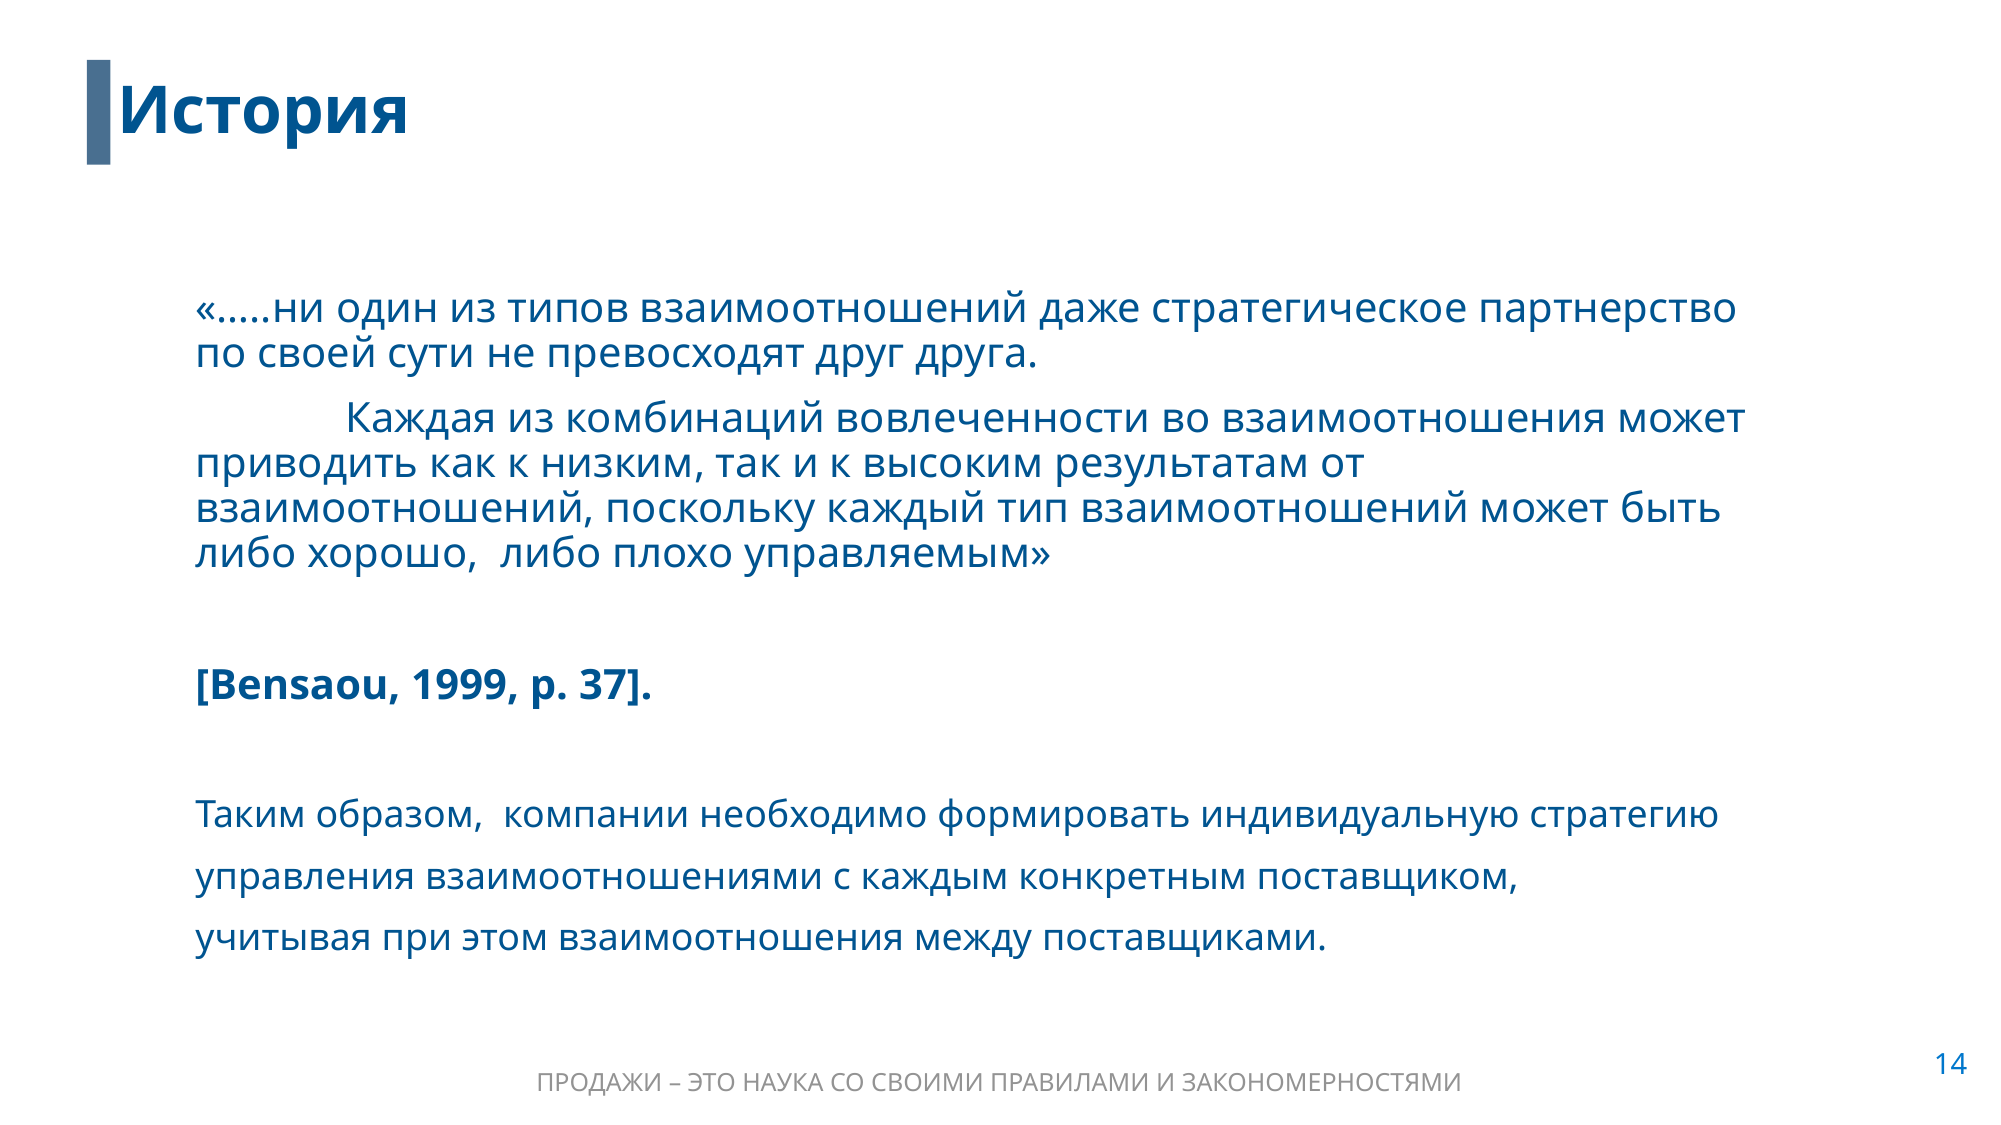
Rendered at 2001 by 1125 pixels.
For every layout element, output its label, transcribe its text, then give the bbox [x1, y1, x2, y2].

slide_number 14 [1918, 1032, 1986, 1098]
list «…..ни один из типов взаимоотношений даже стратегическое партнерство по своей сути не превосходят друг друга. Каждая из комбинаций вовлеченности во взаимоотношения может приводить как к низким, так и к высоким результатам от взаимоотношений, поскольку каждый тип взаимоотношений может быть либо хорошо, либо плохо управляемым» [Bensaou, 1999, p. 37]. Таким образом, компании необходимо формировать индивидуальную стратегию управления взаимоотношениями с каждым конкретным поставщиком, учитывая при этом взаимоотношения между поставщиками. [180, 207, 1771, 951]
title История [102, 69, 1566, 156]
